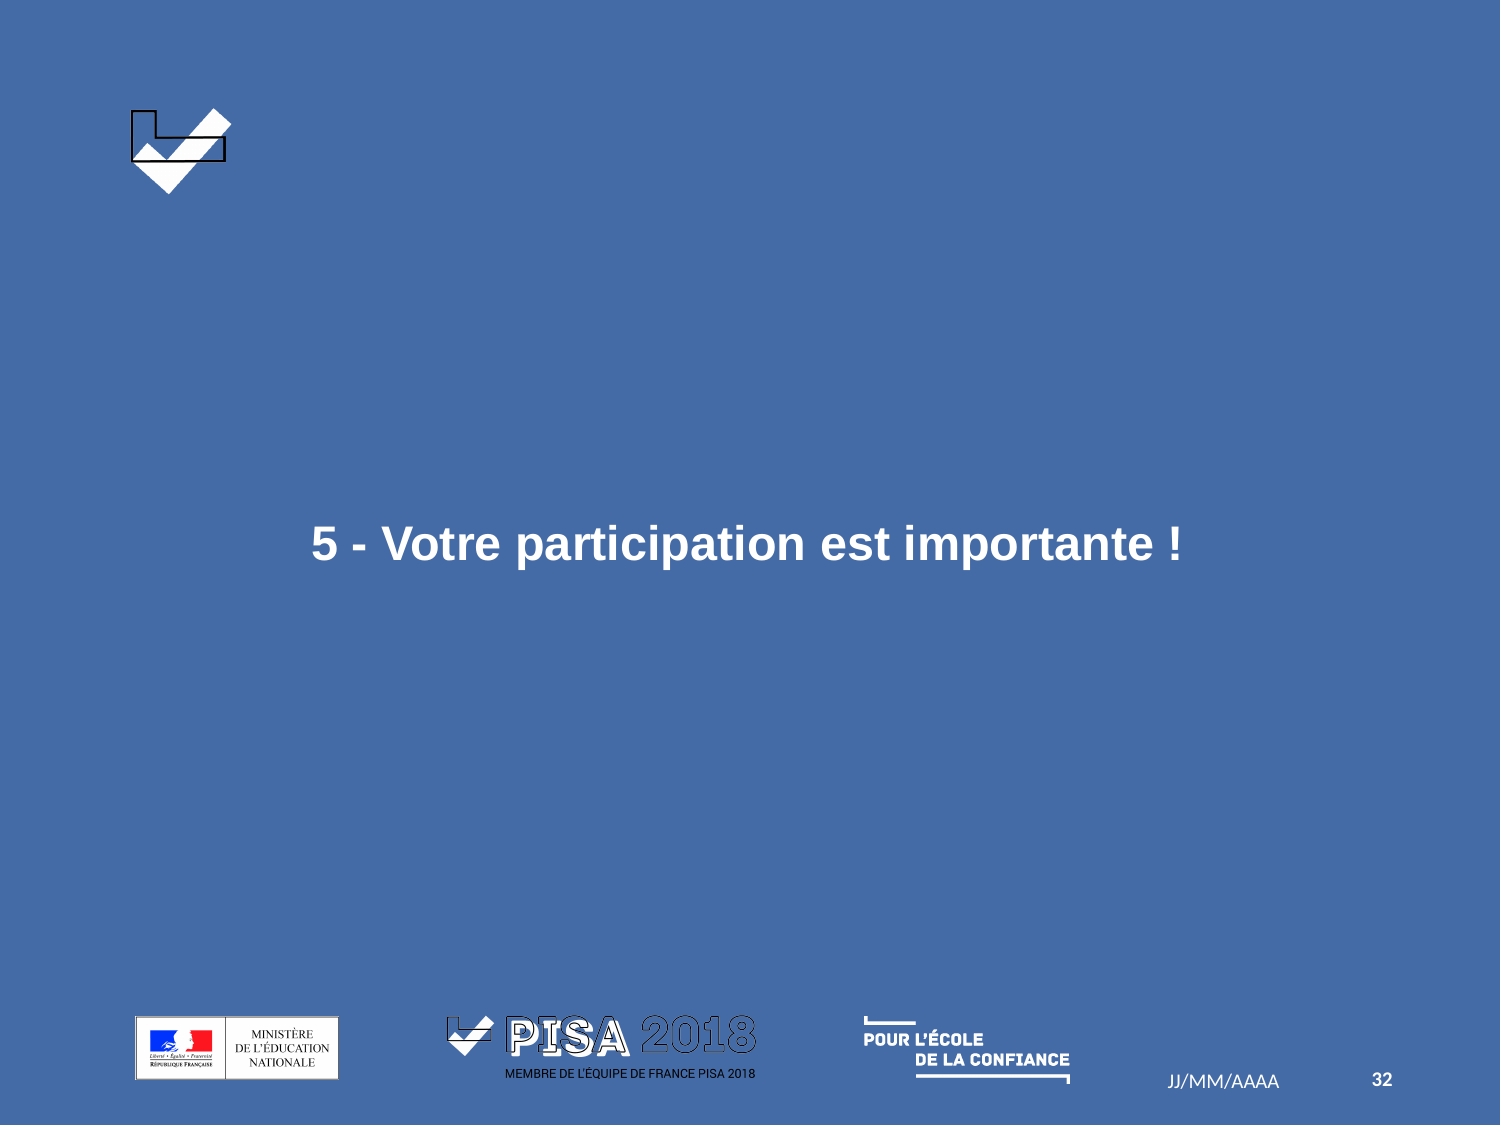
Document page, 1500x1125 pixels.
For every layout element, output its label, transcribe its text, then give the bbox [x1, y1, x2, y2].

picture [864, 1016, 1070, 1084]
picture [447, 1015, 756, 1057]
picture [90, 92, 264, 211]
picture [502, 1065, 757, 1081]
slide_number 32 [1353, 1048, 1411, 1109]
picture [135, 1016, 339, 1080]
title 5 - Votre participation est importante ! [170, 504, 1326, 578]
